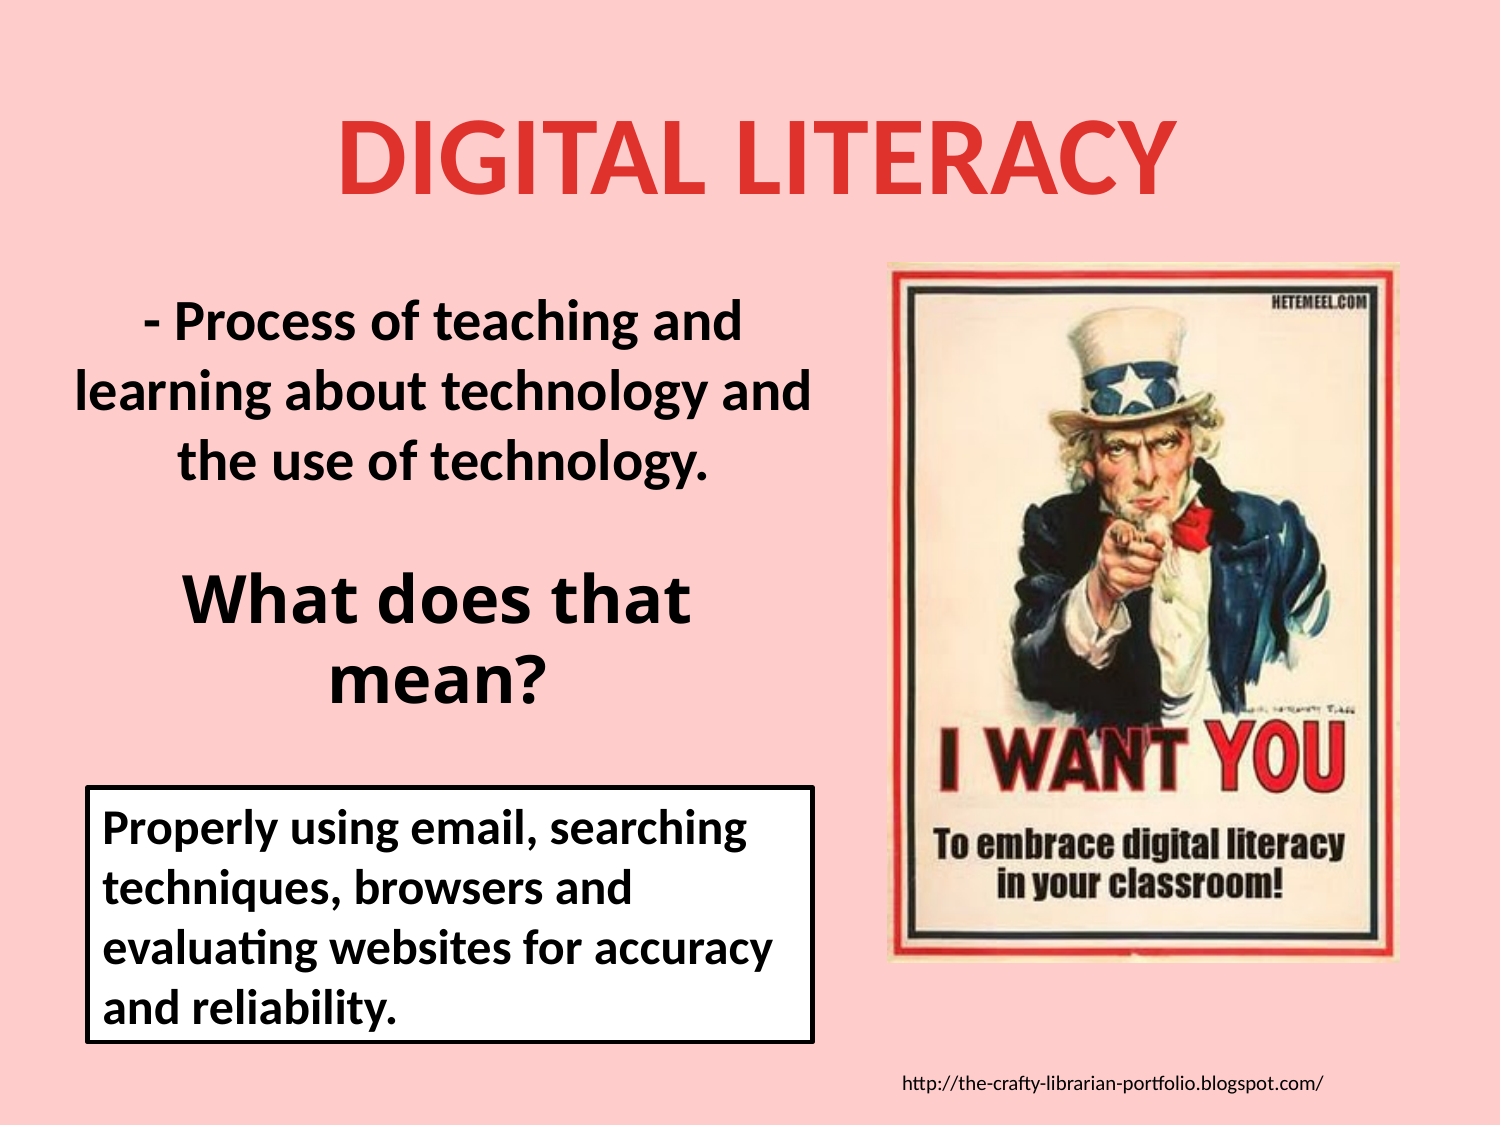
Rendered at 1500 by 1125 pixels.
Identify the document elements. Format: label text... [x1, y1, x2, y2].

text_box DIGITAL LITERACY [321, 74, 1194, 225]
text_box http://the-crafty-librarian-portfolio.blogspot.com/ [887, 1062, 1500, 1103]
text_box - Process of teaching and learning about technology and the use of technology. [50, 275, 838, 500]
picture [887, 262, 1401, 963]
text_box Properly using email, searching techniques, browsers and evaluating websites for accuracy and reliability. [85, 785, 815, 1044]
text_box What does that mean? [99, 549, 775, 725]
